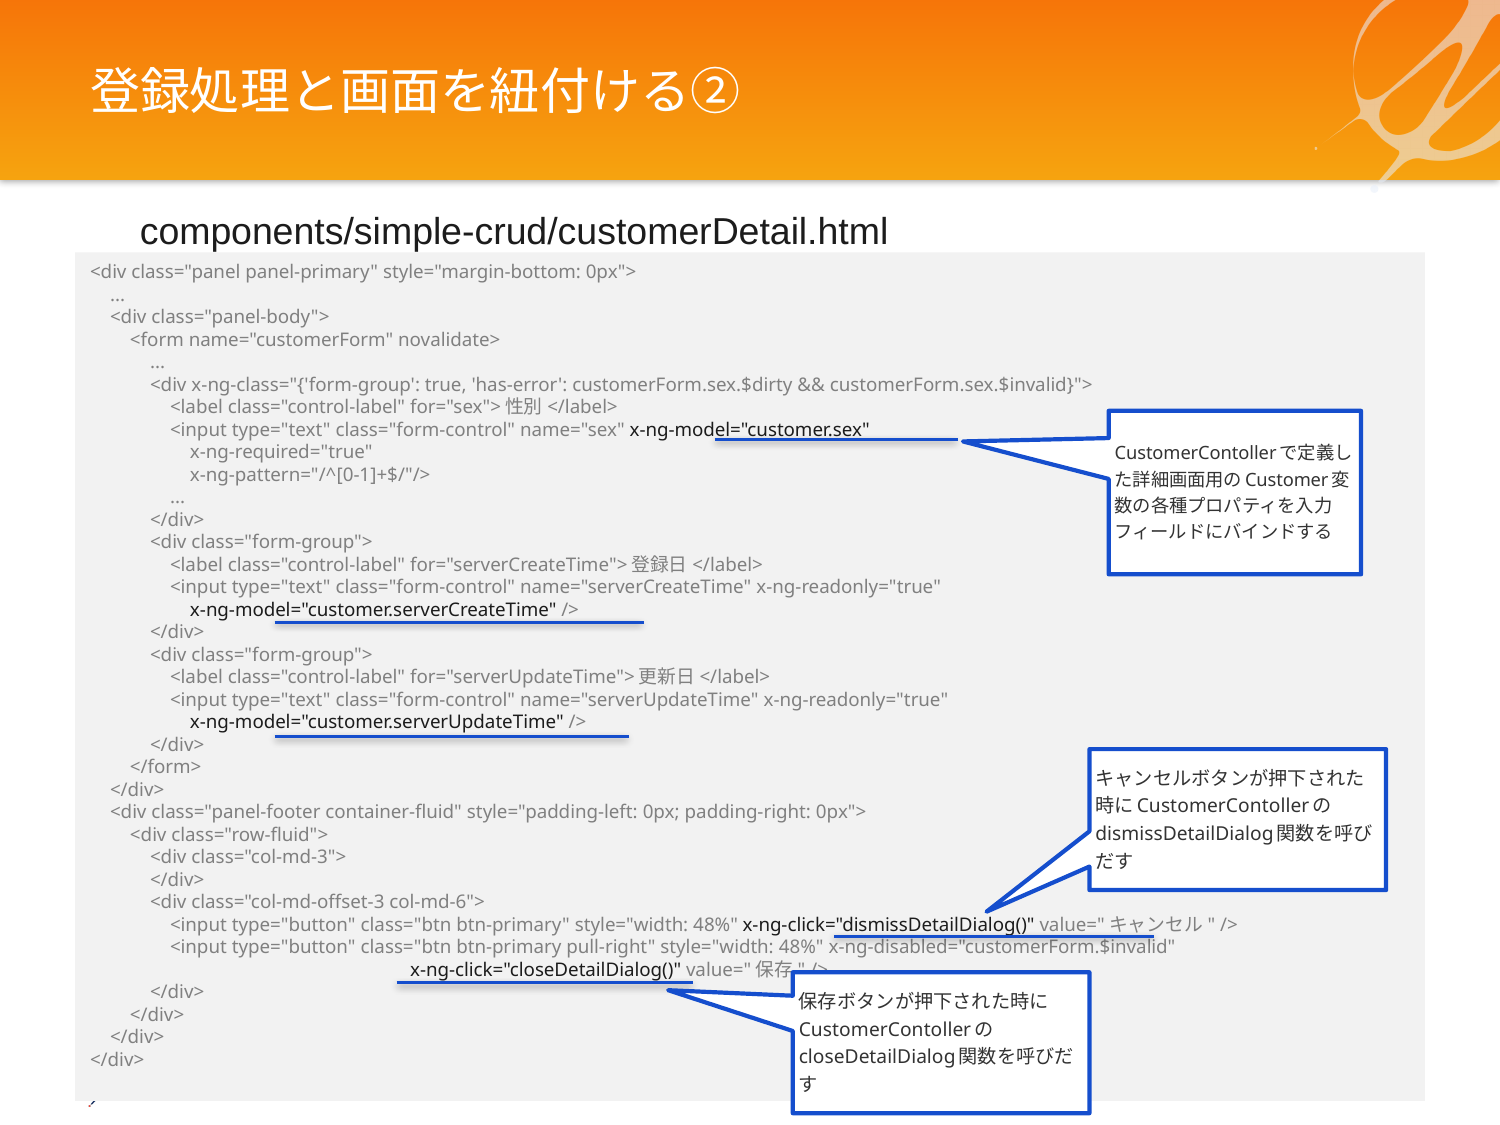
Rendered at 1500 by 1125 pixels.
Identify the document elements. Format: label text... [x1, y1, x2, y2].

text_box キャンセルボタンが押下された時にCustomerContollerのdismissDetailDialog関数を呼びだす [984, 747, 1389, 914]
text_box components/simple-crud/customerDetail.html [124, 199, 904, 260]
title 登録処理と画面を紐付ける② [75, 37, 1428, 142]
text_box 保存ボタンが押下された時にCustomerContollerのcloseDetailDialog関数を呼びだす [667, 970, 1092, 1116]
text_box CustomerContollerで定義した詳細画面用のCustomer変数の各種プロパティを入力フィールドにバインドする [960, 408, 1364, 577]
picture [1314, 0, 1500, 193]
list <div class="panel panel-primary" style="margin-bottom: 0px"> ... <div class="panel-body"> <form name="customerForm" novalidate> ... <div x-ng-class="{'form-group': true, 'has-error': customerForm.sex.$dirty && customerForm.sex.$invalid}"> <label class="control-label" for="sex">性別</label> <input type="text" class="form-control" name="sex" x-ng-model="customer.sex" x-ng-required="true" x-ng-pattern="/^[0-1]+$/"/> ... </div> <div class="form-group"> <label class="control-label" for="serverCreateTime">登録日</label> <input type="text" class="form-control" name="serverCreateTime" x-ng-readonly="true" x-ng-model="customer.serverCreateTime" /> </div> <div class="form-group"> <label class="control-label" for="serverUpdateTime">更新日</label> <input type="text" class="form-control" name="serverUpdateTime" x-ng-readonly="true" x-ng-model="customer.serverUpdateTime" /> </div> </form> </div> <div class="panel-footer container-fluid" style="padding-left: 0px; padding-right: 0px"> <div class="row-fluid"> <div class="col-md-3"> </div> <div class="col-md-offset-3 col-md-6"> <input type="button" class="btn btn-primary" style="width: 48%" x-ng-click="dismissDetailDialog()" value="キャンセル" /> <input type="button" class="btn btn-primary pull-right" style="width: 48%" x-ng-disabled="customerForm.$invalid" x-ng-click="closeDetailDialog()" value="保存" /> </div> </div> </div> </div> [75, 252, 1425, 1101]
